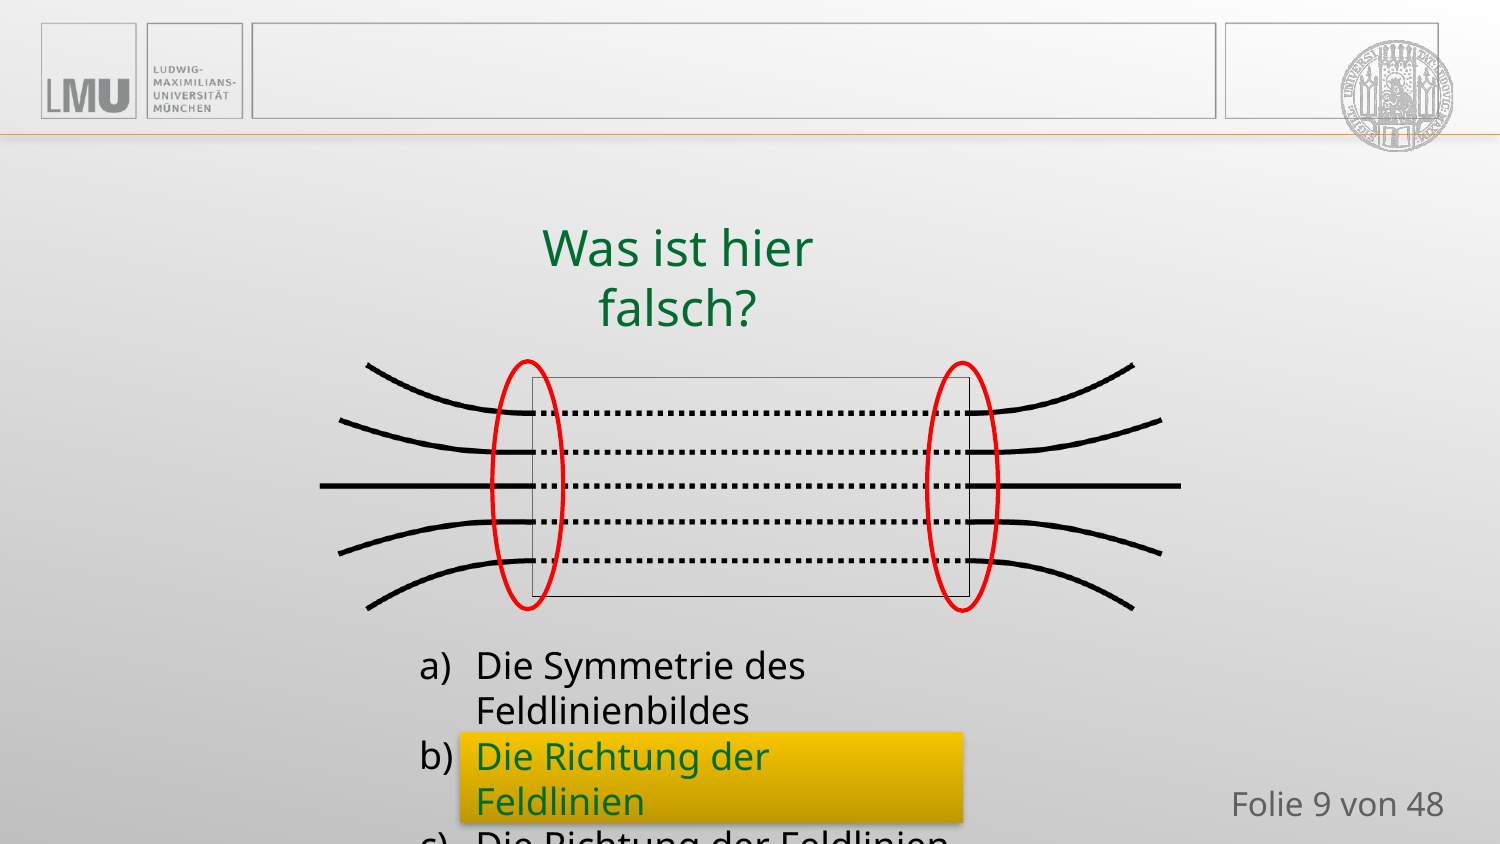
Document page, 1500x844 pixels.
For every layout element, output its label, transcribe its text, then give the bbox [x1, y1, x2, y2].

text_box Die Richtung der Feldlinien [460, 732, 964, 823]
picture [319, 362, 1181, 612]
text_box Die Symmetrie des Feldlinienbildes Im Inneren gibt es keine Feldlinien Die Richtung der Feldlinien nichts [404, 634, 1096, 844]
list Was ist hier falsch? [527, 209, 998, 276]
picture [35, 20, 1442, 119]
